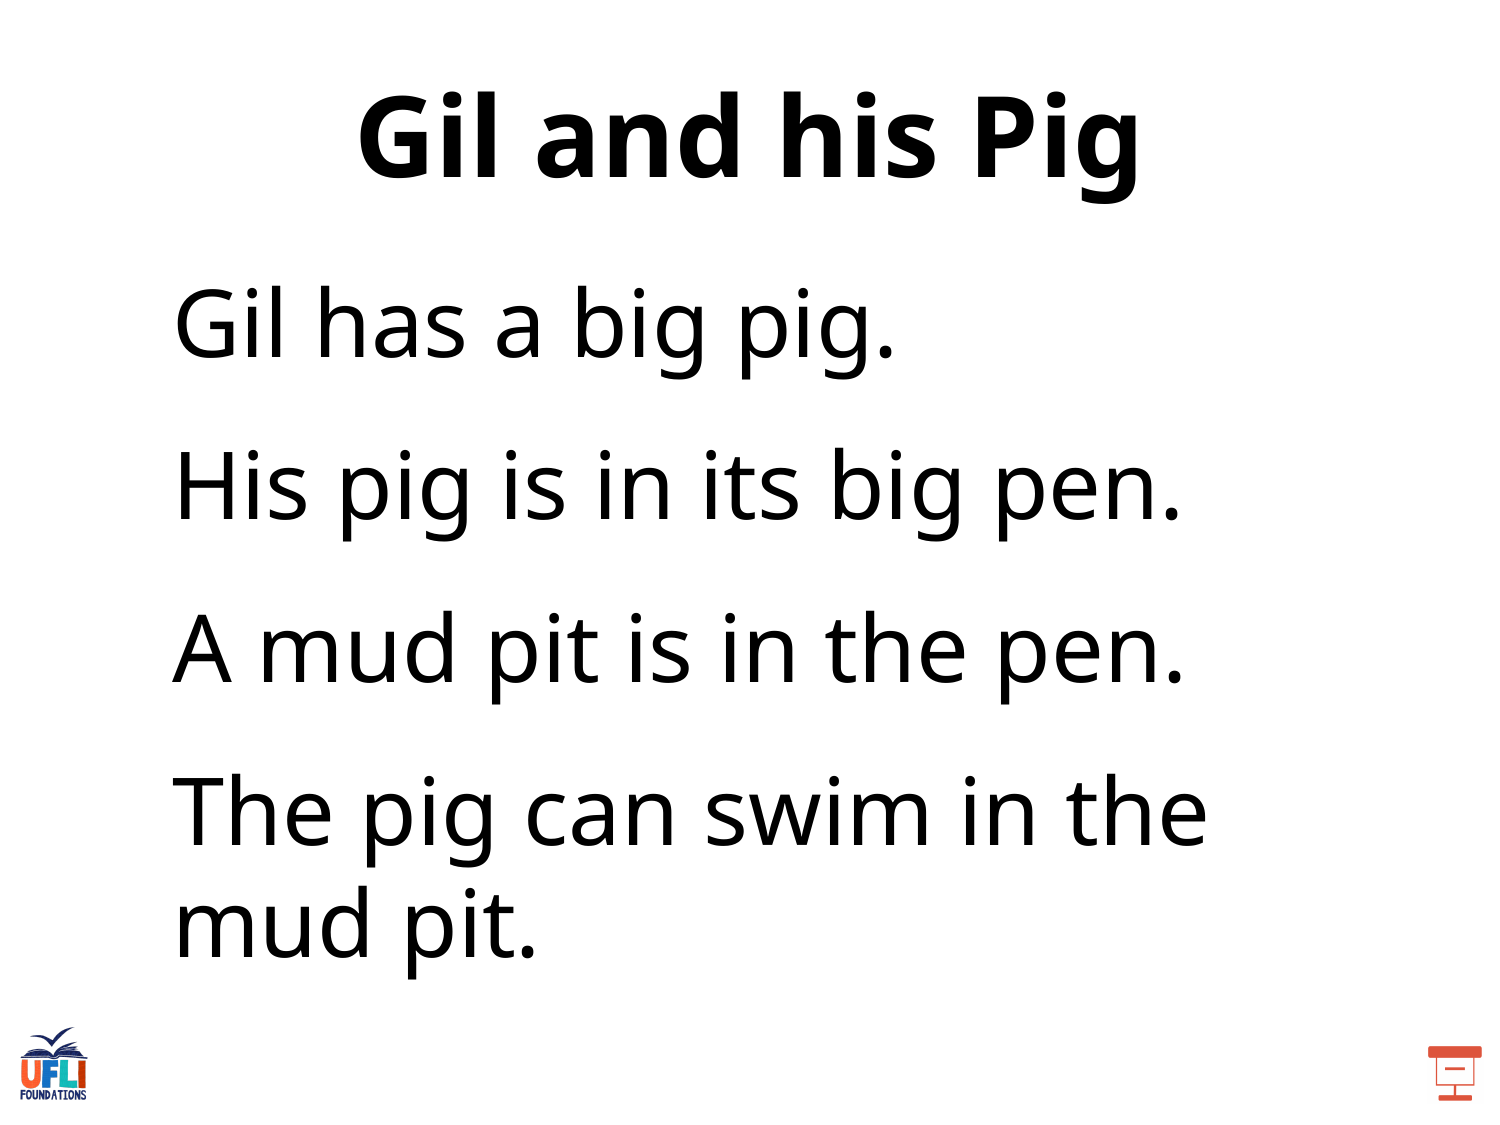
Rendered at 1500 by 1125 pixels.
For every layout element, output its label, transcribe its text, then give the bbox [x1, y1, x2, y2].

picture [16, 1027, 90, 1103]
text_box Gil has a big pig. His pig is in its big pen. A mud pit is in the pen. The pig can swim in the mud pit. [157, 256, 1428, 849]
picture [1427, 1043, 1484, 1104]
text_box Gil and his Pig [0, 59, 1500, 213]
